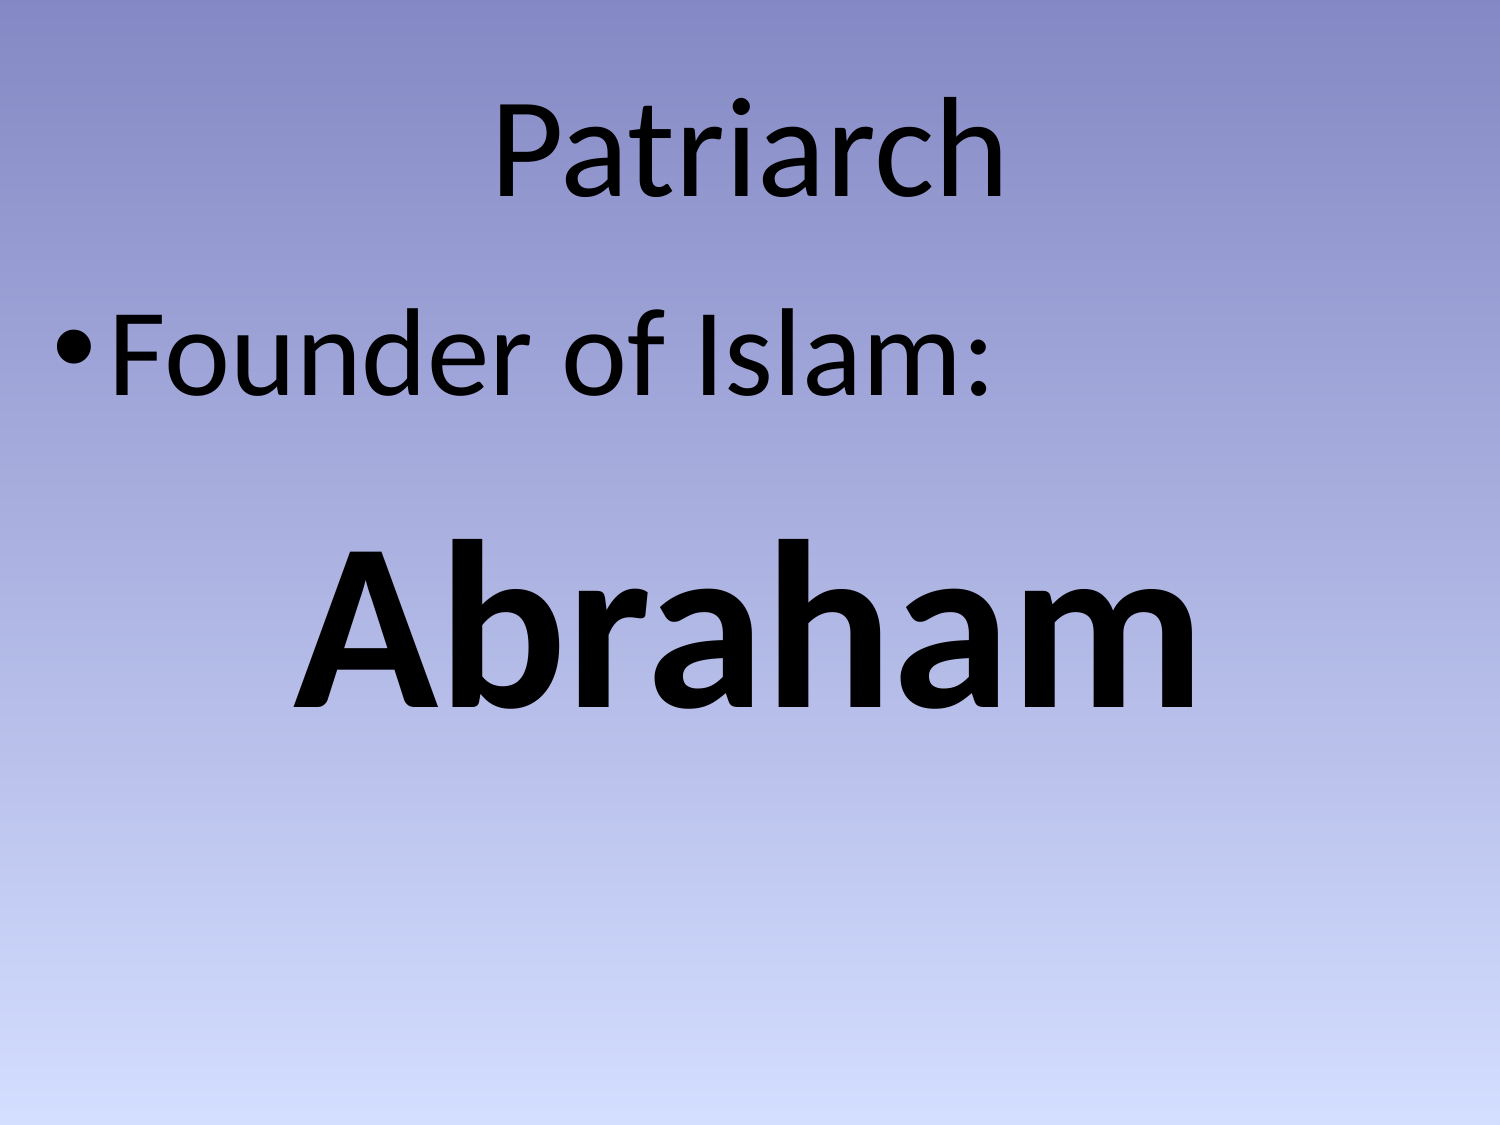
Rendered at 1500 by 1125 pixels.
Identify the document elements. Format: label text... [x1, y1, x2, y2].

list Founder of Islam: Abraham [37, 262, 1463, 1006]
title Patriarch [74, 44, 1426, 233]
